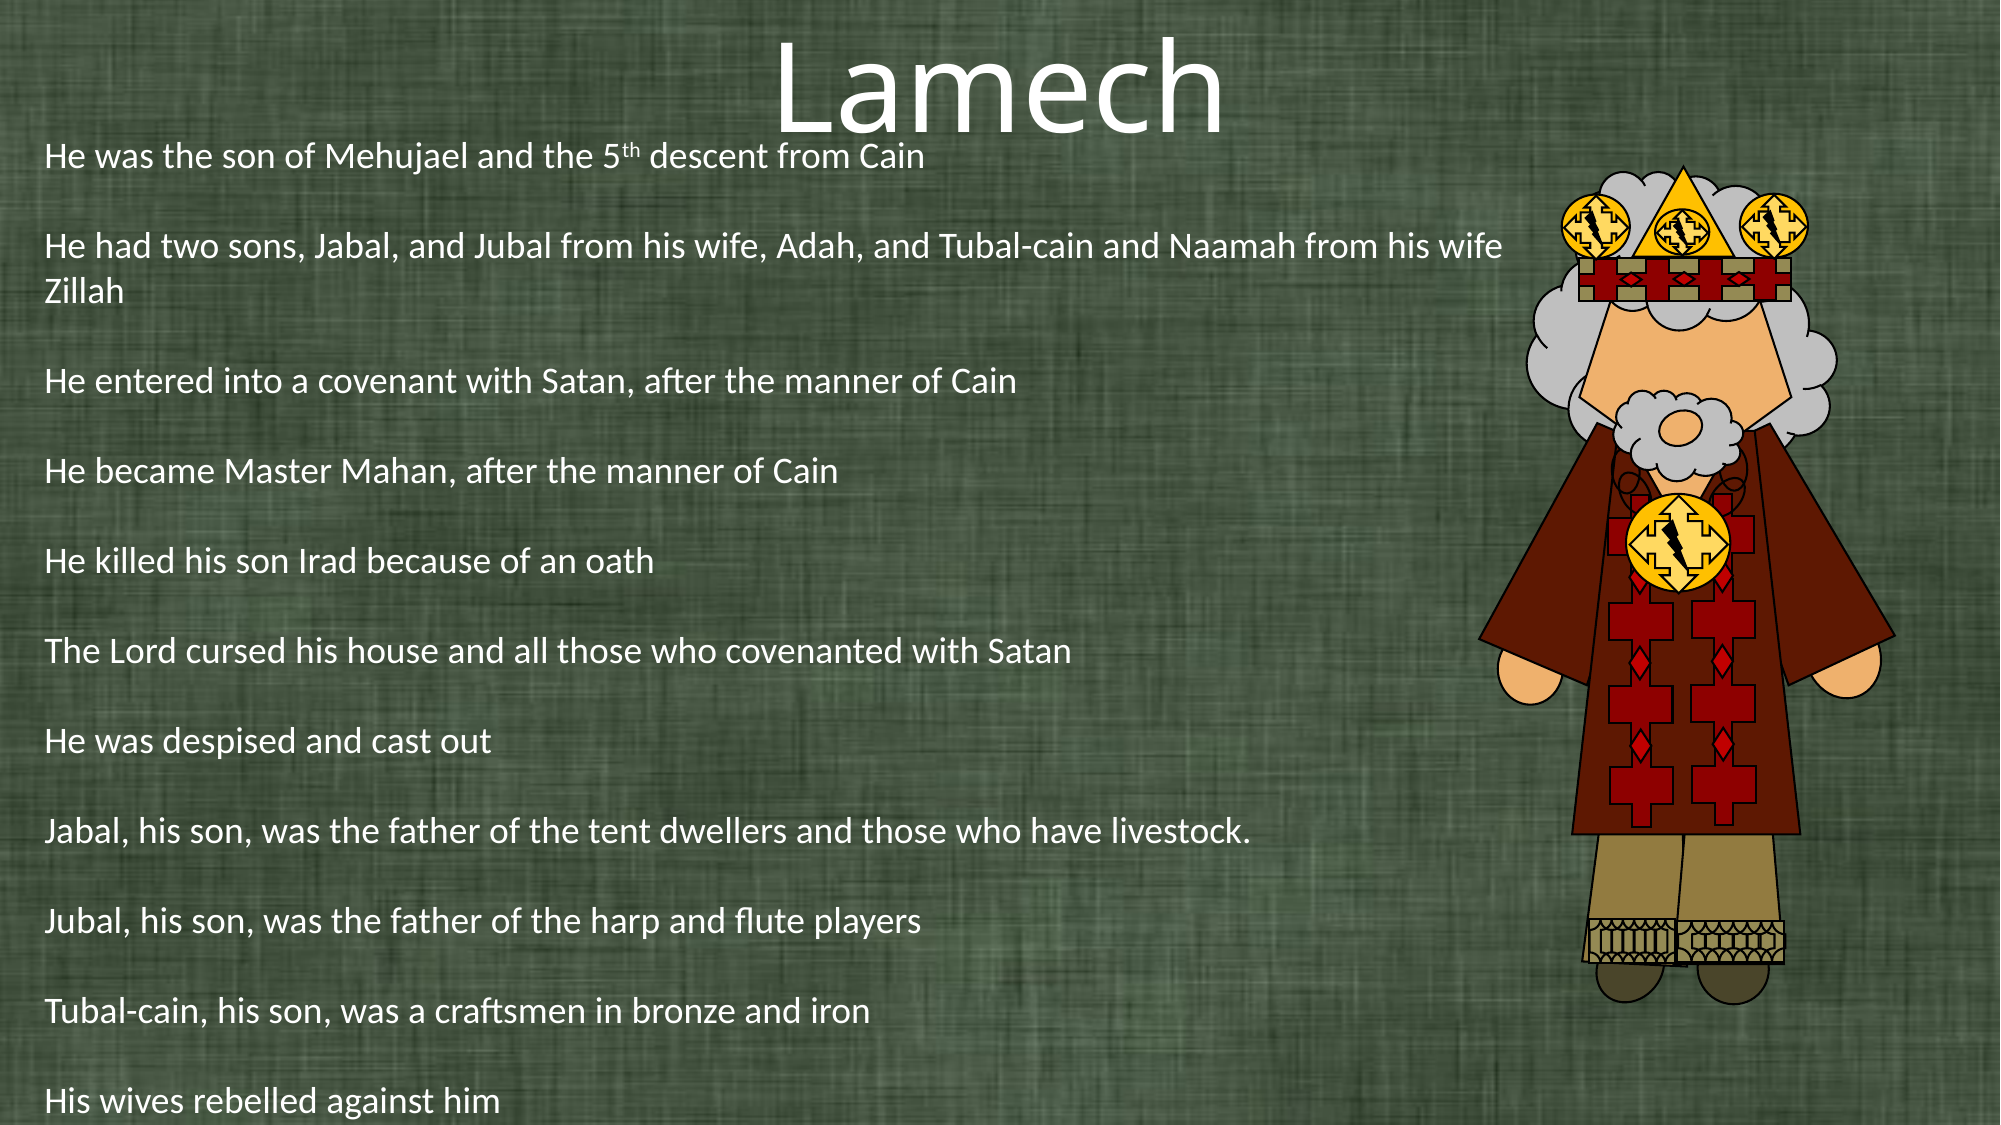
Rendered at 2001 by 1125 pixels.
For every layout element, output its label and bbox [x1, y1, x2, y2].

picture [0, 0, 2000, 1125]
text_box [1497, 166, 1881, 1005]
